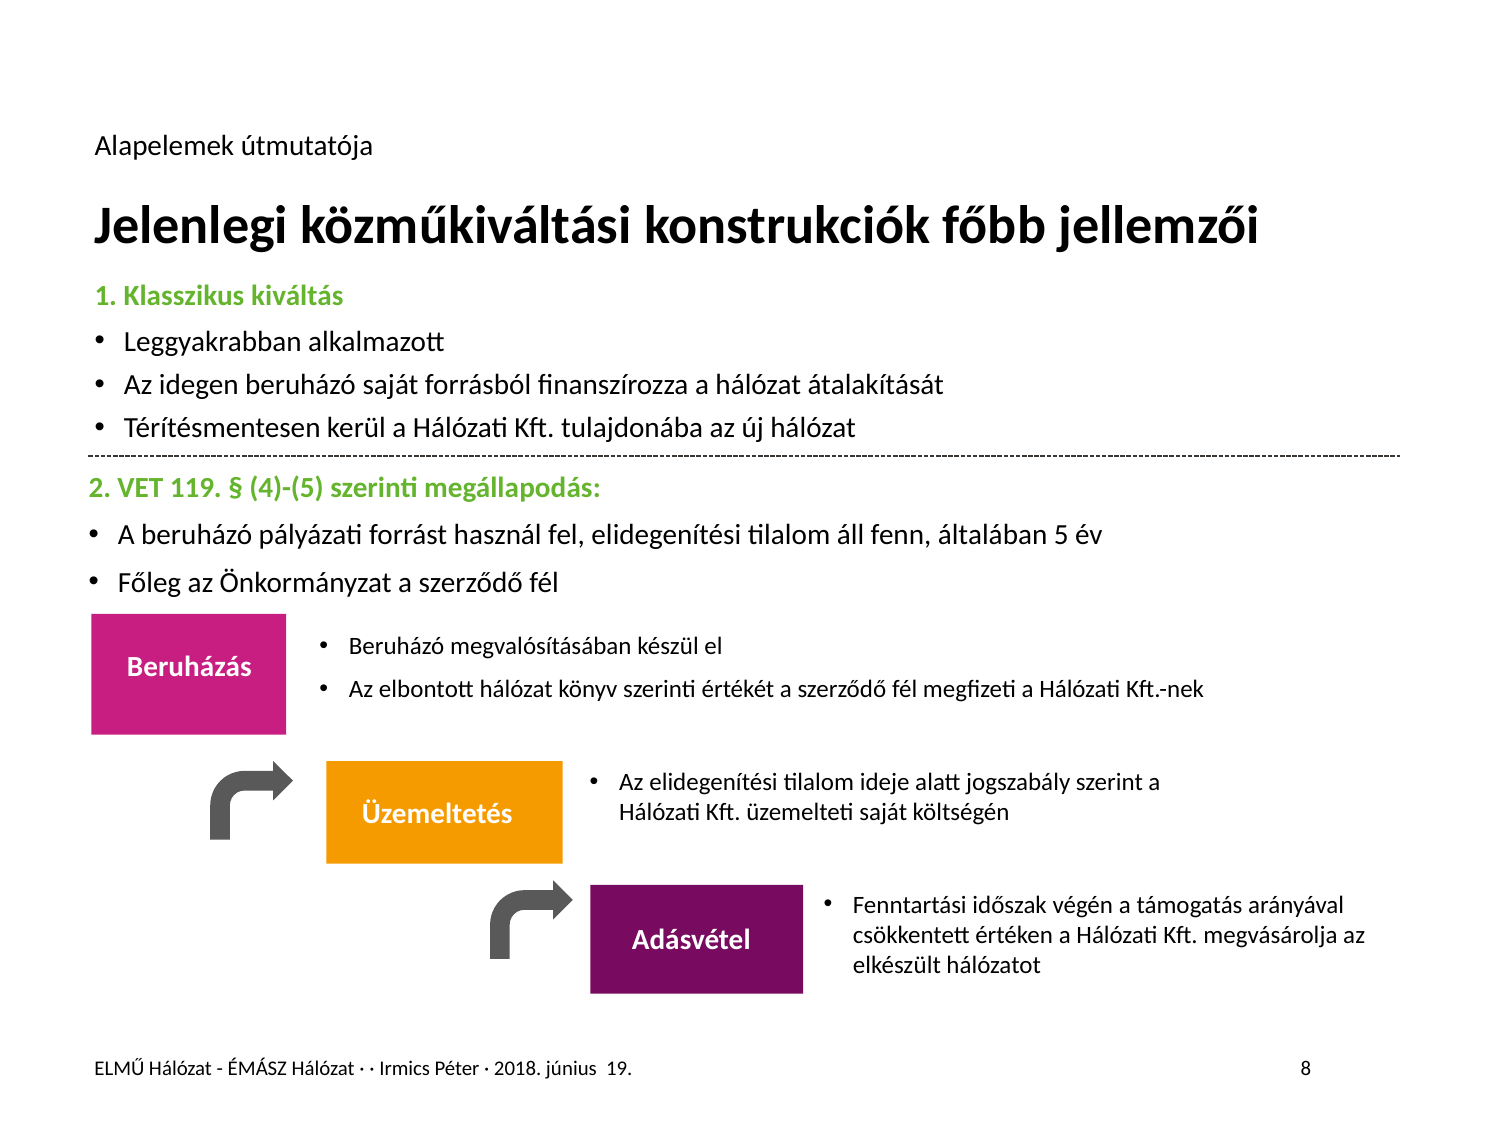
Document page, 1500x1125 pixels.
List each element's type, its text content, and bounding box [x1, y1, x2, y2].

slide_number 8 [1202, 1054, 1312, 1080]
title Jelenlegi közműkiváltási konstrukciók főbb jellemzői [94, 196, 1312, 256]
list Alapelemek útmutatója [94, 125, 1312, 161]
text_box [208, 755, 296, 842]
text_box [488, 875, 576, 962]
text_box Fenntartási időszak végén a támogatás arányával csökkentett értéken a Hálózati Kft. megvásárolja az elkészült hálózatot [823, 888, 1403, 991]
text_box Az elidegenítési tilalom ideje alatt jogszabály szerint a Hálózati Kft. üzemelteti saját költségén [589, 765, 1246, 862]
list 1. Klasszikus kiváltás Leggyakrabban alkalmazott Az idegen beruházó saját forrásból finanszírozza a hálózat átalakítását Térítésmentesen kerül a Hálózati Kft. tulajdonába az új hálózat [94, 275, 1306, 455]
text_box Beruházás [89, 612, 288, 737]
text_box Üzemeltetés [324, 759, 565, 866]
footer ELMŰ Hálózat - ÉMÁSZ Hálózat · · Irmics Péter · 2018. június 19. [94, 1054, 1158, 1080]
text_box Adásvétel [588, 883, 805, 996]
text_box Beruházó megvalósításában készül el Az elbontott hálózat könyv szerinti értékét a szerződő fél megfizeti a Hálózati Kft.-nek [319, 630, 1277, 722]
text_box 2. VET 119. § (4)-(5) szerinti megállapodás: A beruházó pályázati forrást használ fel, elidegenítési tilalom áll fenn, általában 5 év Főleg az Önkormányzat a szerződő fél [88, 468, 1306, 614]
